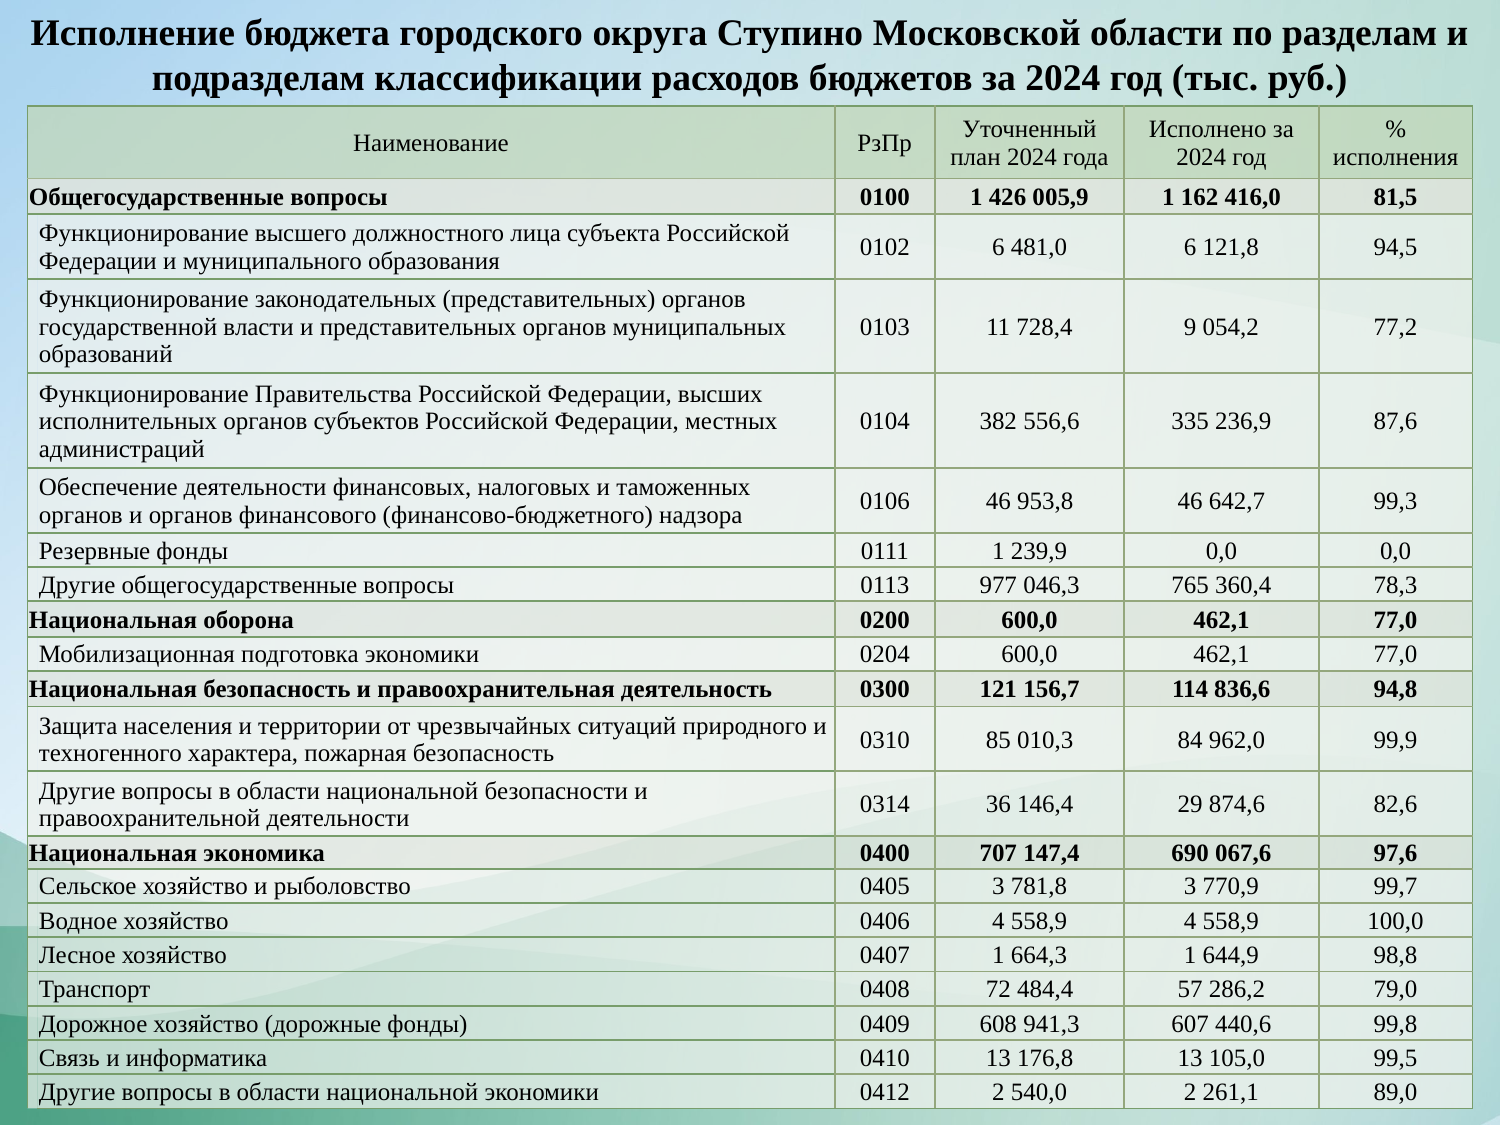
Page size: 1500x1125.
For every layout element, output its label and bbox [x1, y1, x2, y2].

table_cell [836, 707, 934, 770]
table_cell [28, 837, 834, 868]
table_cell [836, 837, 934, 868]
table_cell [1320, 904, 1472, 936]
table_cell [936, 837, 1123, 868]
table_cell [1320, 280, 1472, 372]
table_cell [936, 1075, 1123, 1108]
table_cell [1125, 972, 1318, 1005]
table_cell [1125, 672, 1318, 706]
table_cell [836, 179, 934, 213]
table_cell [1125, 568, 1318, 600]
table_cell [836, 638, 934, 670]
table_cell [936, 672, 1123, 706]
table_cell [1125, 534, 1318, 566]
table_cell [936, 179, 1123, 213]
table_cell [936, 870, 1123, 902]
table_cell [1320, 179, 1472, 213]
table_cell [1125, 772, 1318, 835]
table_cell [836, 534, 934, 566]
table_cell [28, 772, 834, 835]
table_cell [836, 772, 934, 835]
table_cell [936, 972, 1123, 1005]
text_box [0, 0, 1500, 105]
table_cell [836, 469, 934, 532]
table_cell [836, 938, 934, 971]
table_cell [1320, 772, 1472, 835]
table_cell [1320, 534, 1472, 566]
table_cell [936, 215, 1123, 278]
table_cell [836, 568, 934, 600]
table_cell [1320, 1007, 1472, 1039]
table_cell [28, 374, 834, 467]
table_cell [28, 1007, 834, 1039]
table_header [936, 107, 1123, 178]
table_cell [1320, 707, 1472, 770]
table_cell [1125, 638, 1318, 670]
table_cell [1125, 280, 1318, 372]
table_cell [836, 1007, 934, 1039]
table_header [1125, 107, 1318, 178]
table_cell [1125, 870, 1318, 902]
table_cell [28, 215, 834, 278]
table_cell [1320, 870, 1472, 902]
table_cell [28, 534, 834, 566]
table_cell [1125, 904, 1318, 936]
table_cell [28, 938, 834, 971]
table_cell [28, 638, 834, 670]
table_cell [836, 215, 934, 278]
table_cell [836, 870, 934, 902]
table_cell [936, 904, 1123, 936]
table_cell [1320, 638, 1472, 670]
table_cell [936, 568, 1123, 600]
table_cell [936, 280, 1123, 372]
table_cell [1320, 938, 1472, 971]
table_cell [1125, 1075, 1318, 1108]
table_cell [1125, 1041, 1318, 1073]
table_cell [936, 374, 1123, 467]
table_cell [28, 280, 834, 372]
table_cell [1320, 1041, 1472, 1073]
table_header [28, 107, 834, 178]
table_cell [936, 1041, 1123, 1073]
table_cell [1320, 602, 1472, 636]
table_cell [28, 602, 834, 636]
table_cell [28, 870, 834, 902]
table_cell [28, 904, 834, 936]
table_cell [1125, 469, 1318, 532]
table_cell [936, 469, 1123, 532]
table_header [836, 107, 934, 178]
table_cell [28, 568, 834, 600]
table_cell [1320, 568, 1472, 600]
table_cell [936, 1007, 1123, 1039]
table_cell [28, 707, 834, 770]
table_cell [936, 938, 1123, 971]
table_cell [1125, 1007, 1318, 1039]
table_cell [28, 972, 834, 1005]
table_cell [28, 469, 834, 532]
table_cell [936, 602, 1123, 636]
table_cell [836, 602, 934, 636]
table_cell [836, 972, 934, 1005]
table_cell [1125, 602, 1318, 636]
table_header [1320, 107, 1472, 178]
table_cell [1125, 707, 1318, 770]
table_cell [28, 1075, 834, 1108]
table_cell [1125, 938, 1318, 971]
table_cell [836, 374, 934, 467]
table_cell [1320, 837, 1472, 868]
table_cell [28, 1041, 834, 1073]
table_cell [936, 534, 1123, 566]
table_cell [1125, 374, 1318, 467]
table_cell [1125, 215, 1318, 278]
table_cell [28, 179, 834, 213]
table_cell [936, 707, 1123, 770]
table_cell [1320, 469, 1472, 532]
table_cell [836, 672, 934, 706]
table_cell [1320, 972, 1472, 1005]
table_cell [836, 280, 934, 372]
picture [0, 105, 1500, 1125]
table_cell [28, 672, 834, 706]
table_cell [1125, 837, 1318, 868]
table_cell [1125, 179, 1318, 213]
table_cell [836, 1041, 934, 1073]
table_cell [1320, 374, 1472, 467]
table_cell [1320, 672, 1472, 706]
table_cell [836, 1075, 934, 1108]
table_cell [1320, 215, 1472, 278]
table_cell [836, 904, 934, 936]
table_cell [936, 638, 1123, 670]
table_cell [1320, 1075, 1472, 1108]
table_cell [936, 772, 1123, 835]
